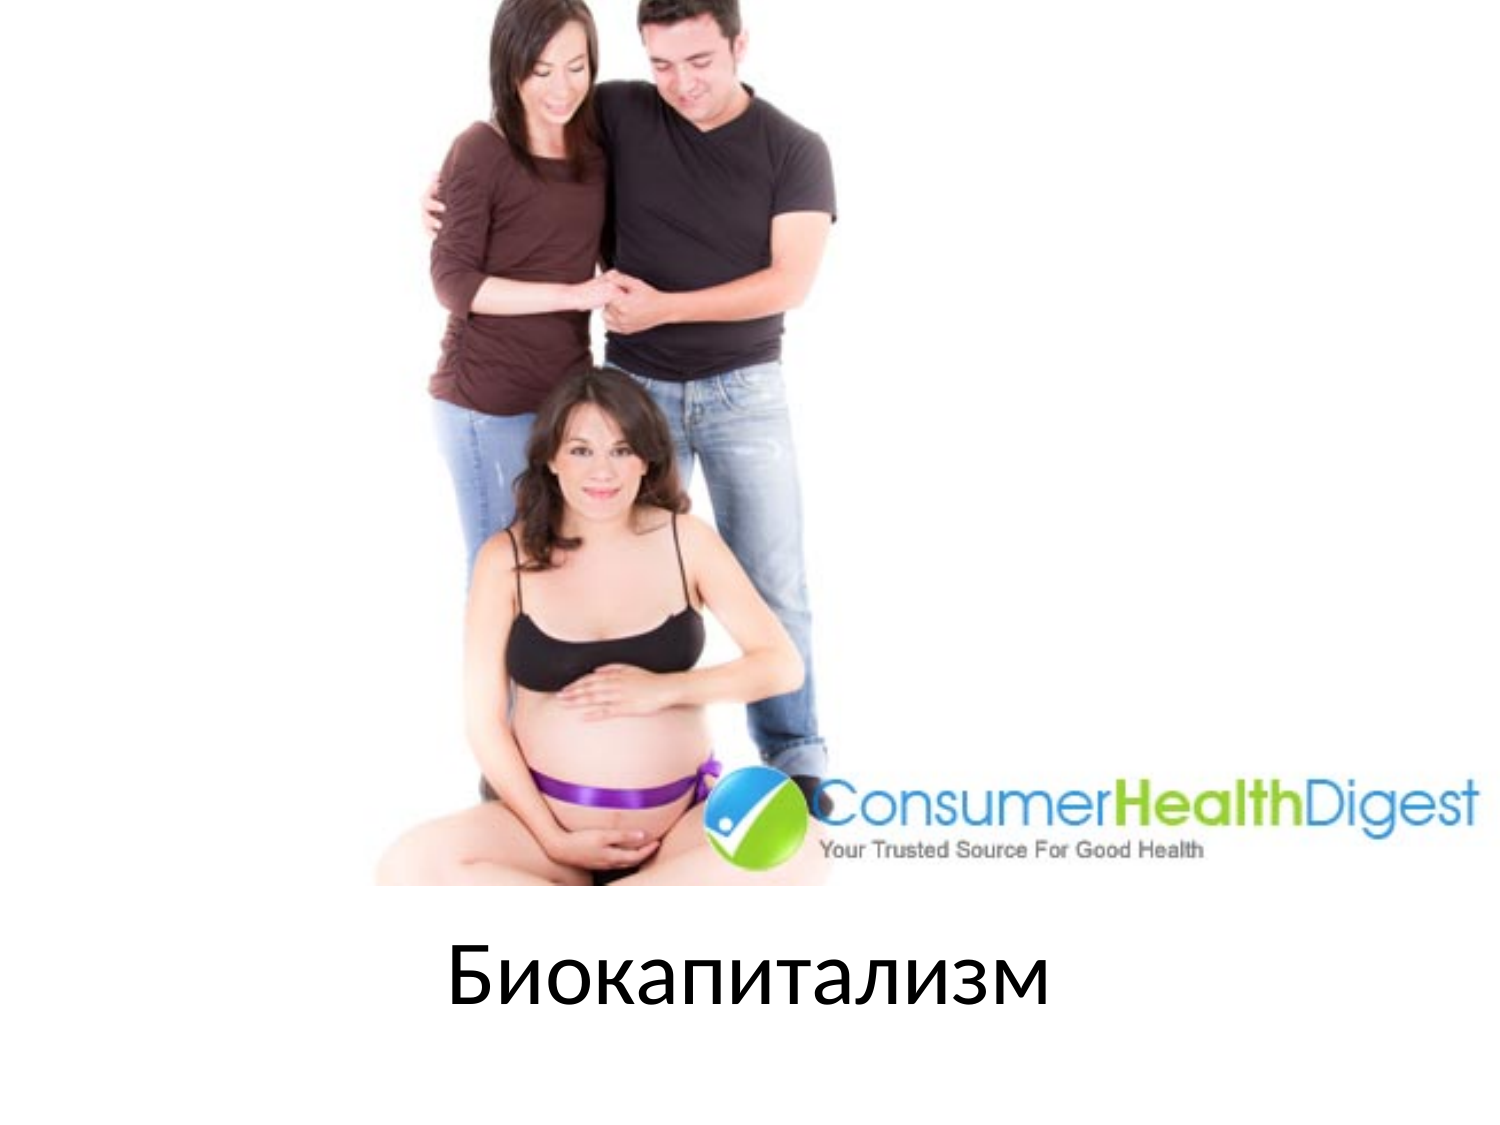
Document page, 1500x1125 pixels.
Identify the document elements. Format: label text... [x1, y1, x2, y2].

title Биокапитализм [103, 907, 1397, 1043]
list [0, 0, 1500, 886]
